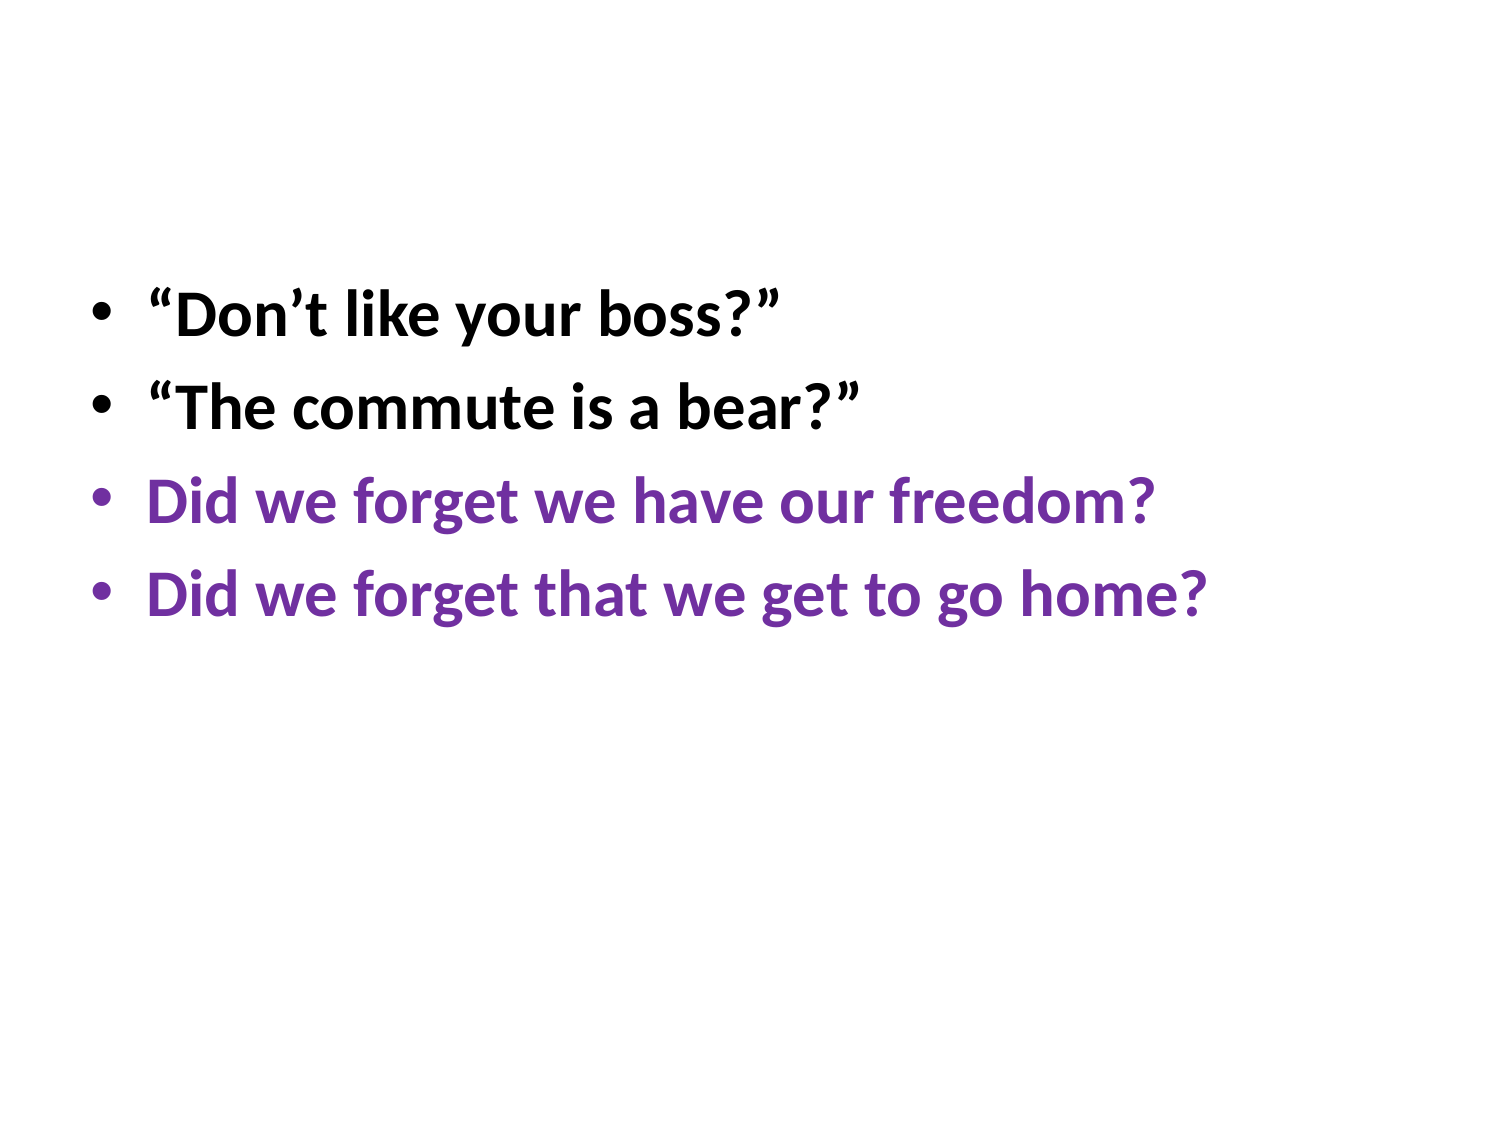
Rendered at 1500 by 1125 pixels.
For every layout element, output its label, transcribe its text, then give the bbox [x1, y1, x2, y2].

list “Don’t like your boss?” “The commute is a bear?” Did we forget we have our freedom? Did we forget that we get to go home? [75, 262, 1425, 1005]
